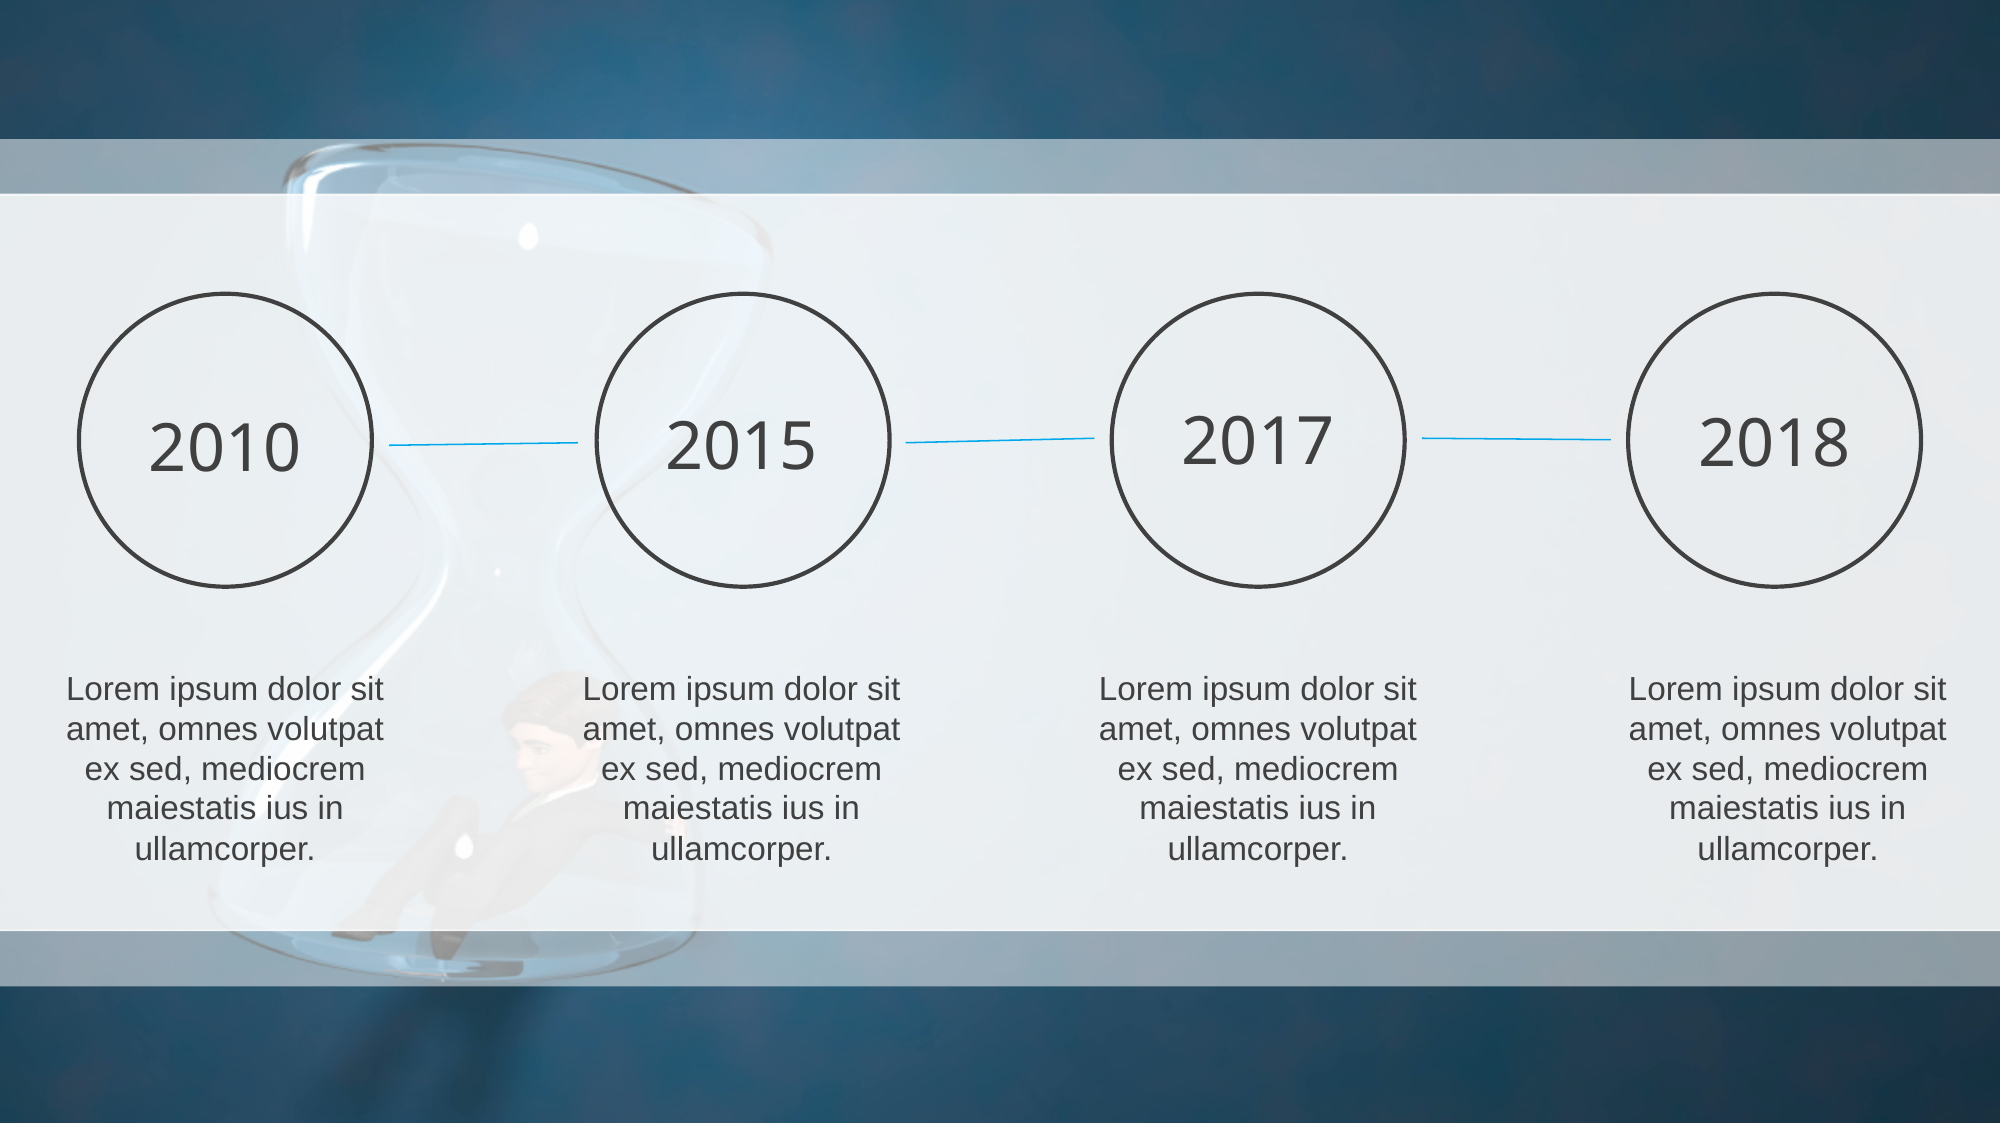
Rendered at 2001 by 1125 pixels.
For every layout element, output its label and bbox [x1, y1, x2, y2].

text_box [910, 438, 1089, 444]
text_box [61, 293, 390, 587]
text_box [394, 443, 572, 447]
text_box [1094, 293, 1423, 587]
text_box [0, 0, 2000, 1124]
text_box [1610, 293, 1939, 587]
text_box [577, 293, 906, 587]
